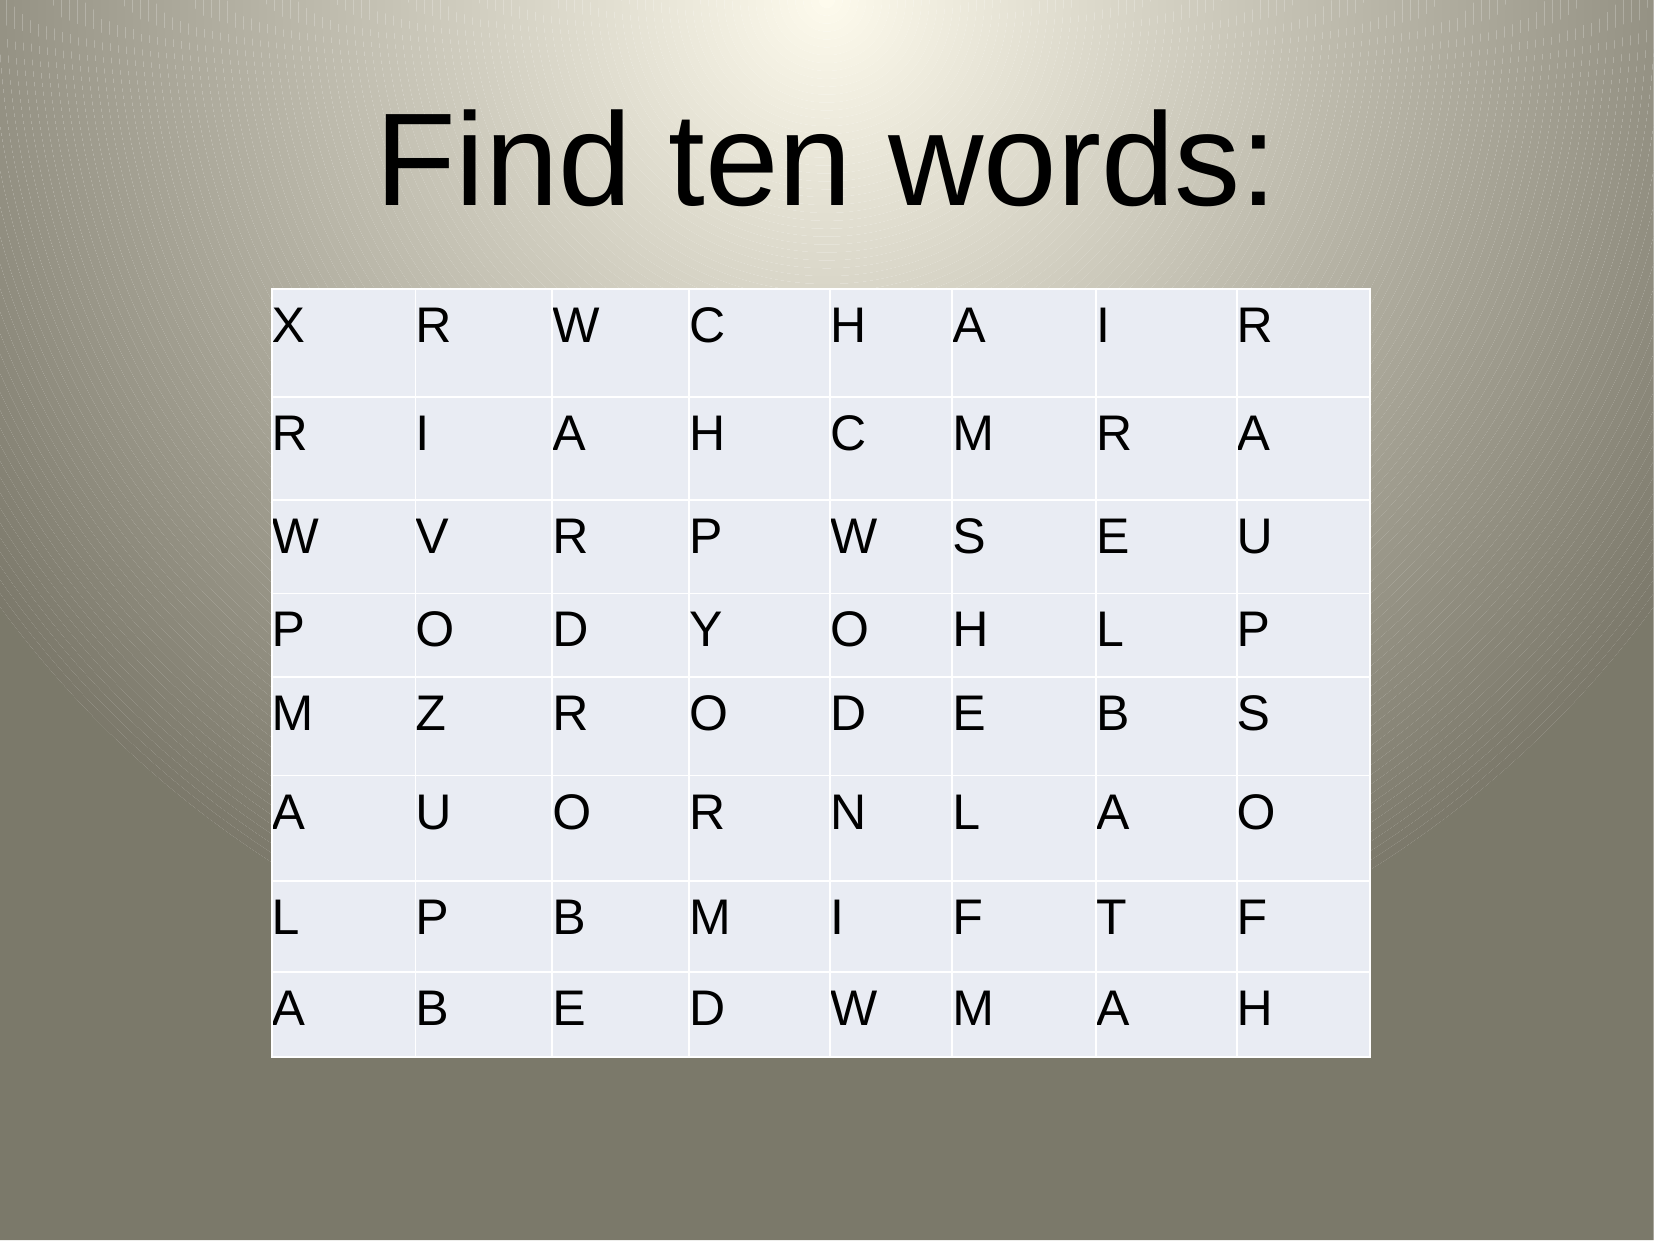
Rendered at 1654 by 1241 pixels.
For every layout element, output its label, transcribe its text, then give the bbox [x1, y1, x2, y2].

table_cell B [1097, 678, 1236, 775]
table_cell M [690, 882, 829, 971]
table_cell N [831, 776, 951, 880]
table_cell H [1238, 973, 1369, 1056]
table_cell R [553, 678, 688, 775]
table_cell D [690, 973, 829, 1056]
table_cell P [273, 594, 415, 676]
table_cell H [690, 398, 829, 499]
title Find ten words: [82, 49, 1571, 257]
table_cell O [690, 678, 829, 775]
table_cell B [416, 973, 551, 1056]
table_header R [1238, 290, 1369, 396]
table_cell W [831, 973, 951, 1056]
table_cell S [1238, 678, 1369, 775]
table_cell A [273, 973, 415, 1056]
table_cell T [1097, 882, 1236, 971]
table_cell F [953, 882, 1095, 971]
table_cell I [416, 398, 551, 499]
table_cell E [1097, 501, 1236, 593]
table_cell S [953, 501, 1095, 593]
table_cell R [690, 776, 829, 880]
table_header A [953, 290, 1095, 396]
table_cell R [553, 501, 688, 593]
table_header X [273, 290, 415, 396]
table_cell A [273, 776, 415, 880]
table_cell W [831, 501, 951, 593]
table_cell V [416, 501, 551, 593]
table_cell L [953, 776, 1095, 880]
table_cell P [416, 882, 551, 971]
table_cell F [1238, 882, 1369, 971]
table_cell O [553, 776, 688, 880]
table_header C [690, 290, 829, 396]
table_cell W [273, 501, 415, 593]
table_cell Z [416, 678, 551, 775]
table_cell M [953, 398, 1095, 499]
table_cell I [831, 882, 951, 971]
table_cell D [553, 594, 688, 676]
table_cell Y [690, 594, 829, 676]
table_cell E [953, 678, 1095, 775]
table_header W [553, 290, 688, 396]
table_cell L [273, 882, 415, 971]
table_cell C [831, 398, 951, 499]
table_cell U [1238, 501, 1369, 593]
table_cell B [553, 882, 688, 971]
table_cell O [831, 594, 951, 676]
table_cell R [1097, 398, 1236, 499]
table_cell A [553, 398, 688, 499]
table_cell O [1238, 776, 1369, 880]
table_header I [1097, 290, 1236, 396]
table_cell M [953, 973, 1095, 1056]
table_cell A [1097, 776, 1236, 880]
table_cell U [416, 776, 551, 880]
table_cell M [273, 678, 415, 775]
table_cell O [416, 594, 551, 676]
table_cell P [690, 501, 829, 593]
table_header H [831, 290, 951, 396]
table_cell D [831, 678, 951, 775]
table_cell A [1238, 398, 1369, 499]
table_cell H [953, 594, 1095, 676]
table_cell E [553, 973, 688, 1056]
table_cell L [1097, 594, 1236, 676]
table_cell P [1238, 594, 1369, 676]
table_header R [416, 290, 551, 396]
table_cell R [273, 398, 415, 499]
table_cell A [1097, 973, 1236, 1056]
